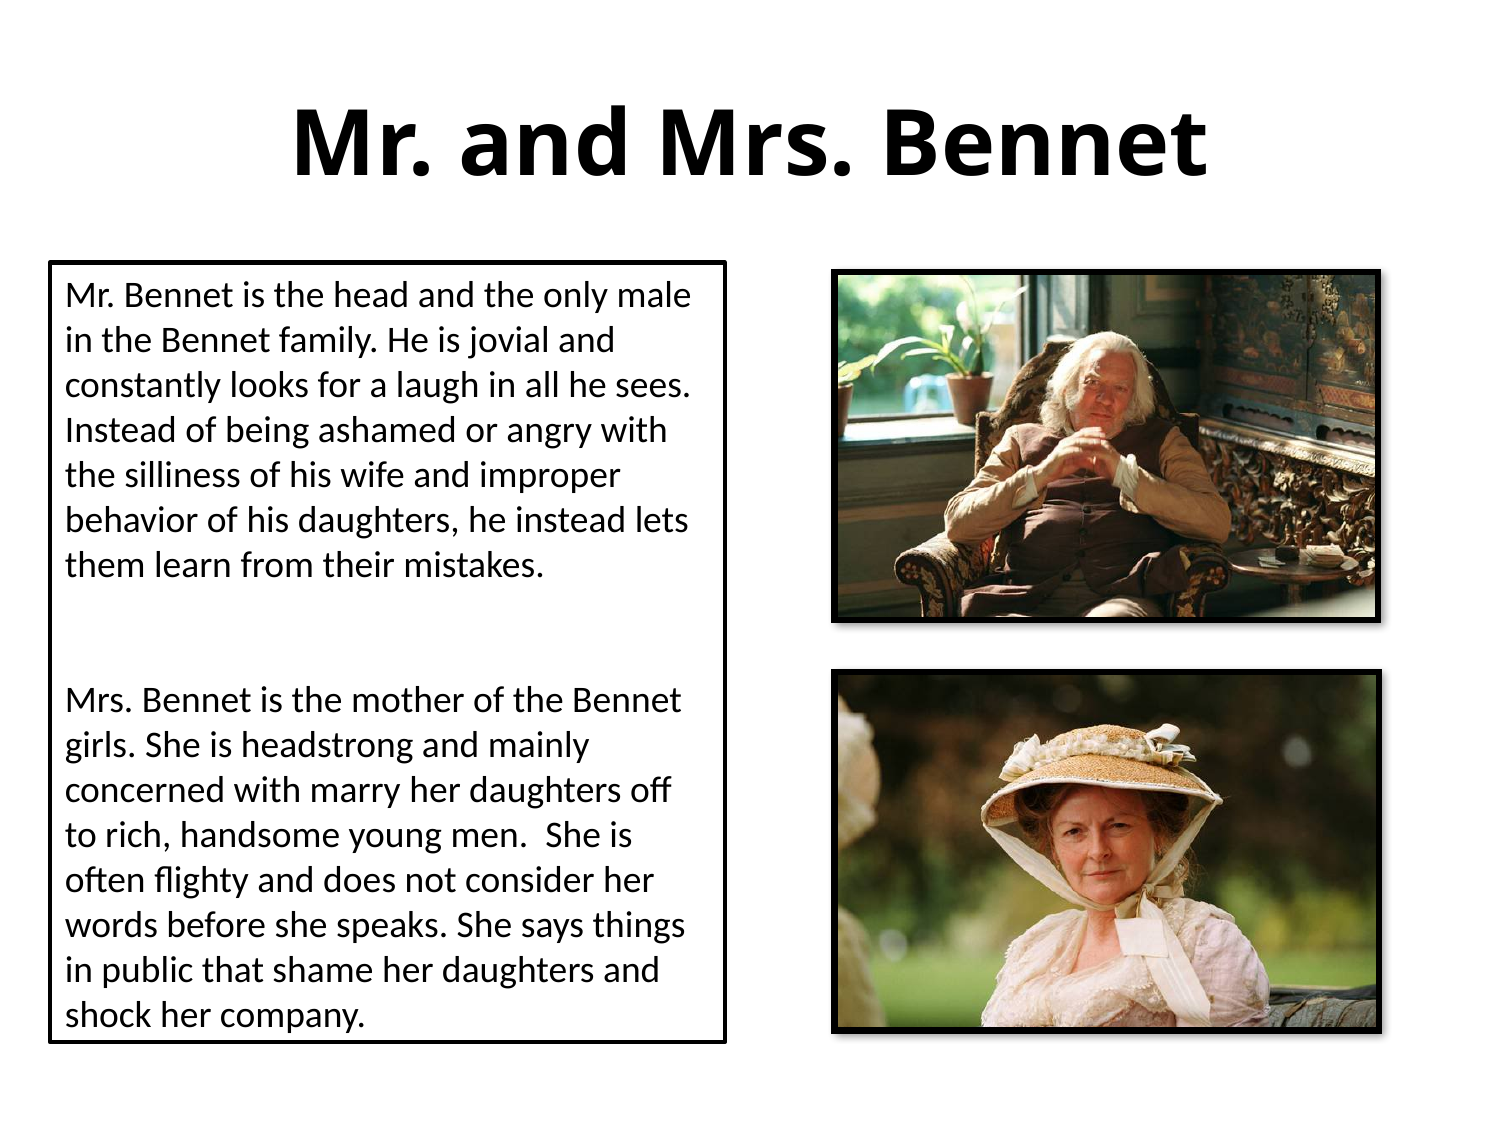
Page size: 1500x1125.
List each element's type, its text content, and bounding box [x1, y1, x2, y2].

text_box Mr. Bennet is the head and the only male in the Bennet family. He is jovial and constantly looks for a laugh in all he sees. Instead of being ashamed or angry with the silliness of his wife and improper behavior of his daughters, he instead lets them learn from their mistakes. Mrs. Bennet is the mother of the Bennet girls. She is headstrong and mainly concerned with marry her daughters off to rich, handsome young men. She is often flighty and does not consider her words before she speaks. She says things in public that shame her daughters and shock her company. [48, 260, 727, 1044]
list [837, 274, 1376, 618]
title Mr. and Mrs. Bennet [75, 45, 1425, 233]
picture [837, 674, 1376, 1028]
